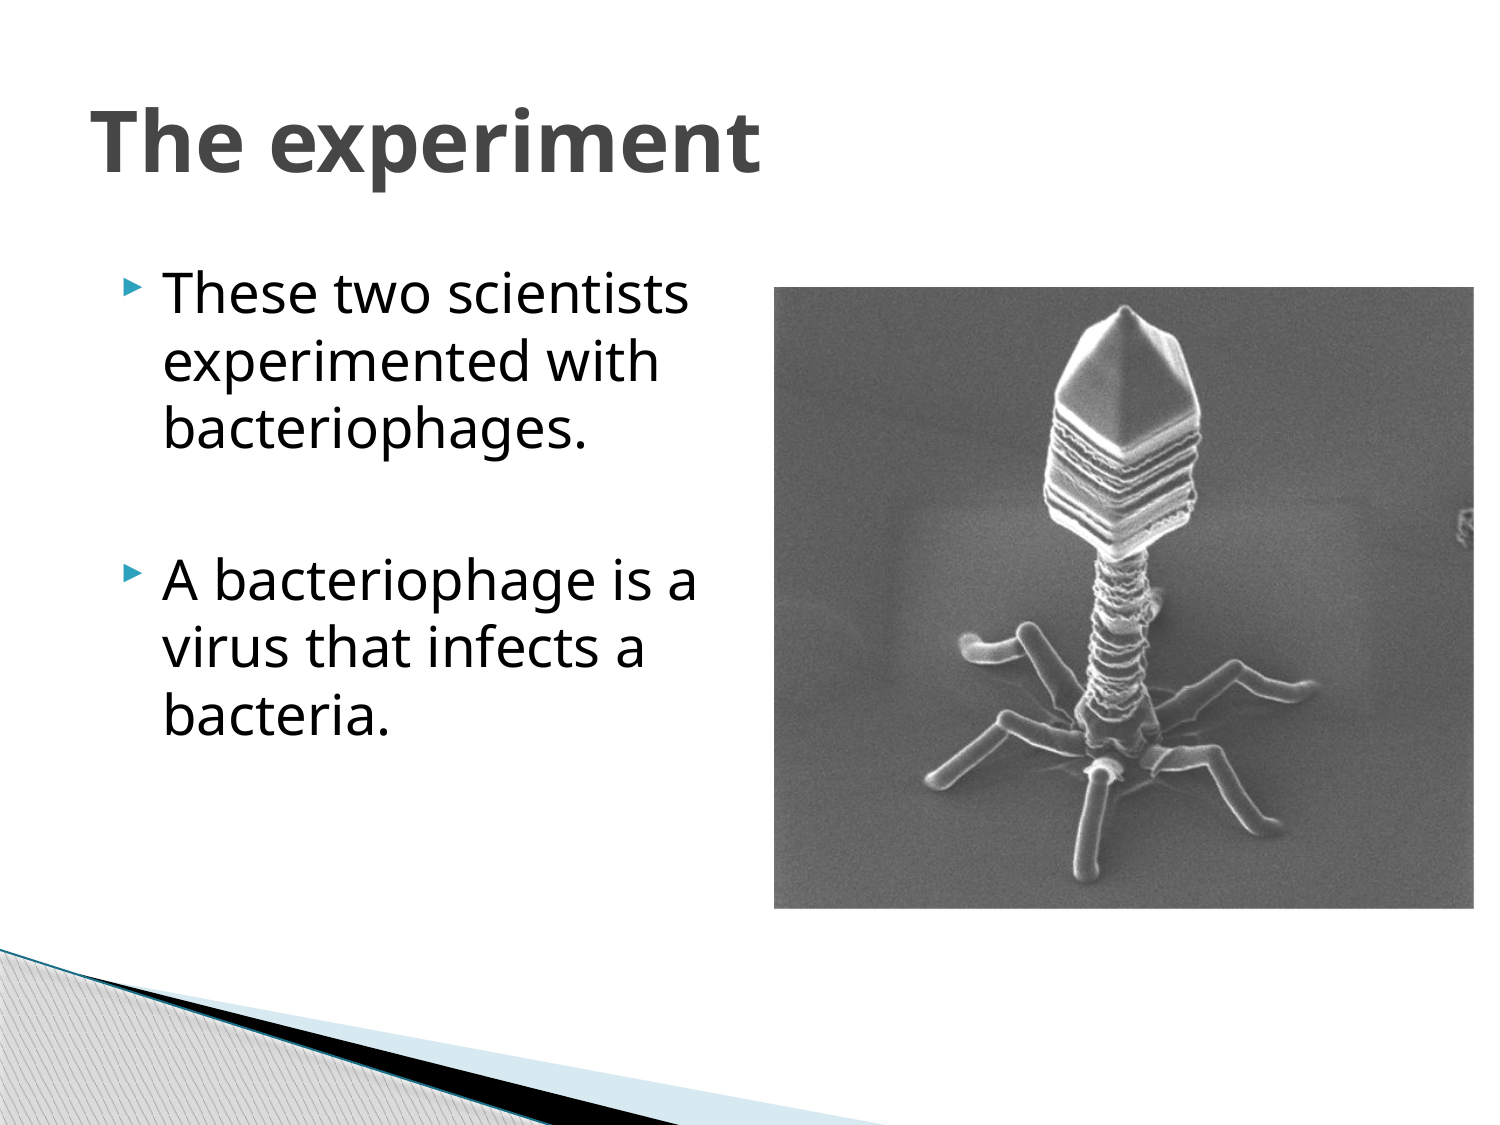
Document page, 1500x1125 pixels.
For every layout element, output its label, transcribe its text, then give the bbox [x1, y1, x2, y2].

picture [774, 287, 1476, 910]
list These two scientists experimented with bacteriophages. A bacteriophage is a virus that infects a bacteria. [87, 249, 763, 1026]
title The experiment [75, 45, 1425, 233]
